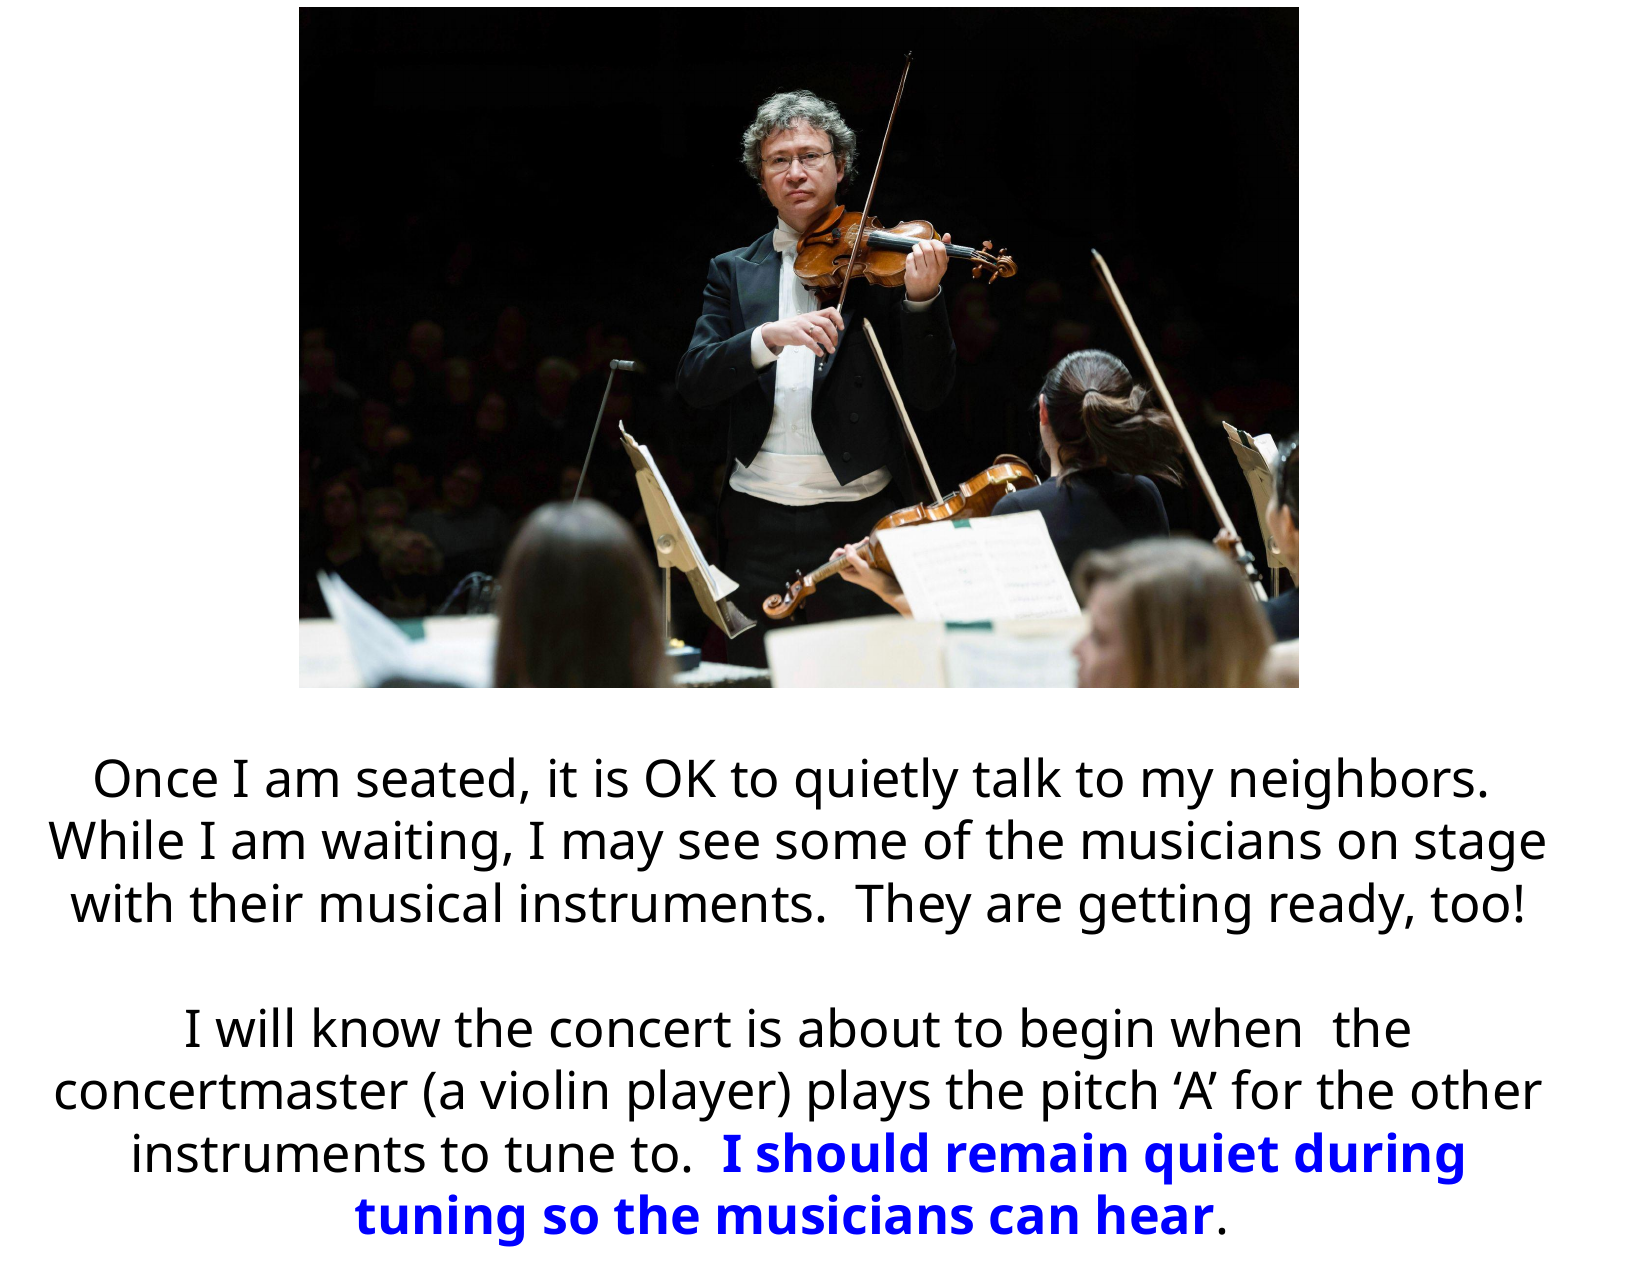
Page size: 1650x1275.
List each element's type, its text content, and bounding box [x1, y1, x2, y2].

picture [299, 7, 1299, 688]
title Once I am seated, it is OK to quietly talk to my neighbors. While I am waiting, I may see some of the musicians on stage with their musical instruments. They are getting ready, too! I will know the concert is about to begin when the concertmaster (a violin player) plays the pitch ‘A’ for the other instruments to tune to. I should remain quiet during tuning so the musicians can hear. [30, 726, 1568, 915]
